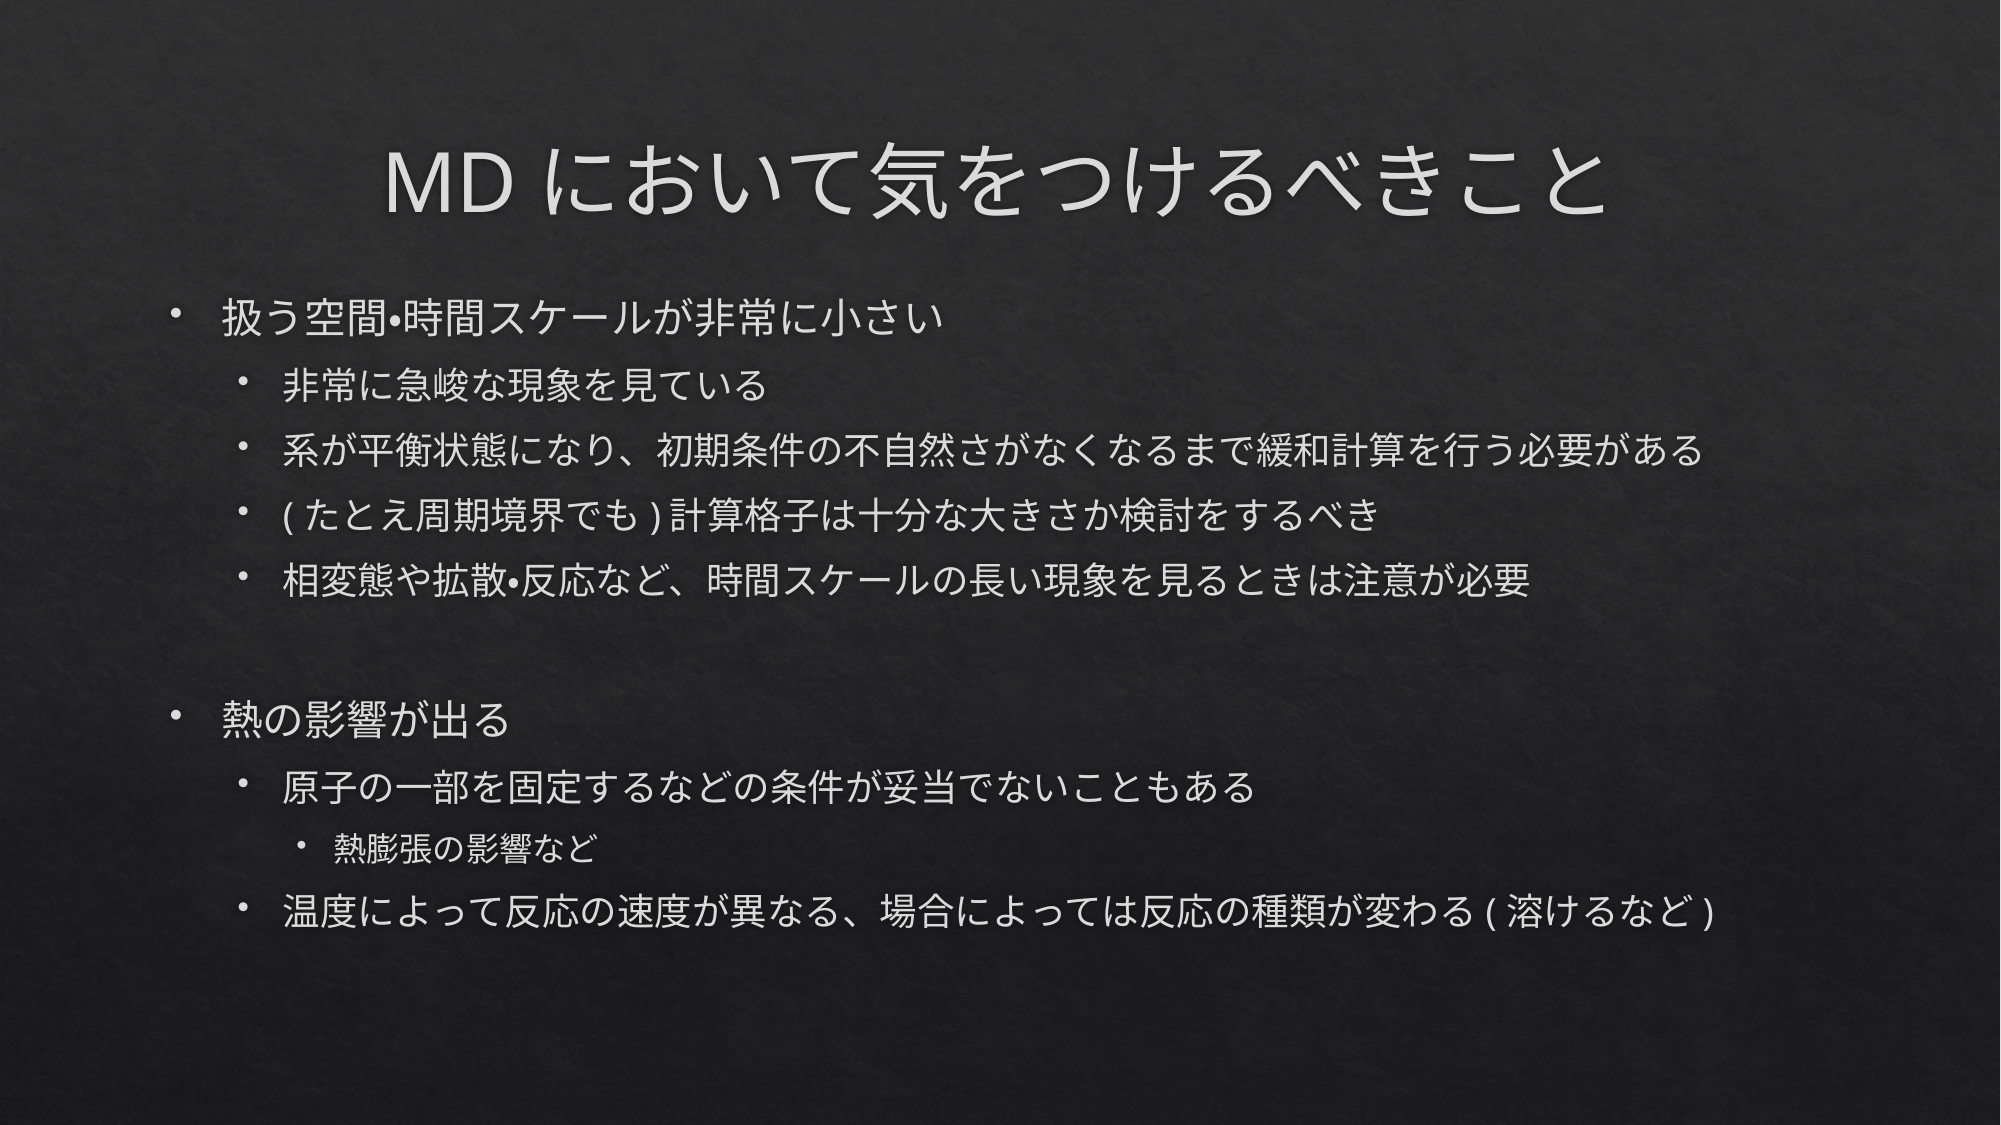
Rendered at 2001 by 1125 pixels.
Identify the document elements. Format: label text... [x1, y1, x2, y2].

list 扱う空間・時間スケールが非常に小さい 非常に急峻な現象を見ている 系が平衡状態になり、初期条件の不自然さがなくなるまで緩和計算を行う必要がある (たとえ周期境界でも)計算格子は十分な大きさか検討をするべき 相変態や拡散・反応など、時間スケールの長い現象を見るときは注意が必要 熱の影響が出る 原子の一部を固定するなどの条件が妥当でないこともある 熱膨張の影響など 温度によって反応の速度が異なる、場合によっては反応の種類が変わる(溶けるなど) [149, 284, 1849, 950]
title MDにおいて気をつけるべきこと [149, 99, 1849, 260]
